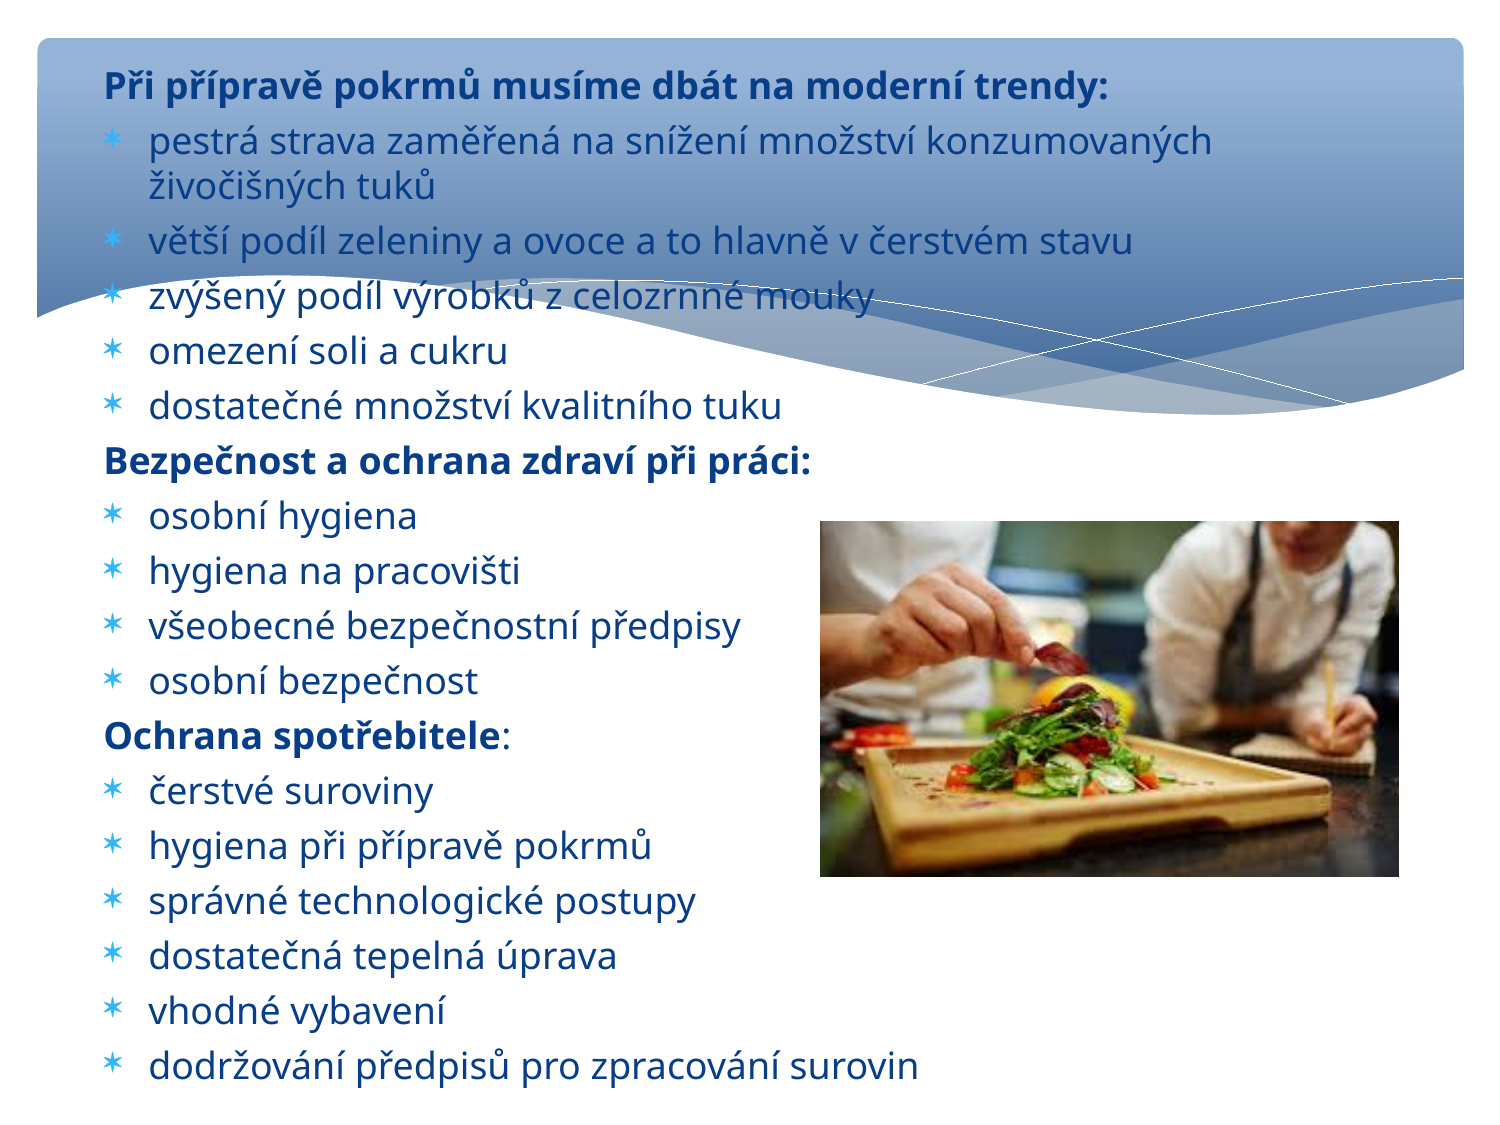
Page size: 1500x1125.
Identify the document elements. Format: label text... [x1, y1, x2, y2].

picture [820, 521, 1399, 877]
text_box Při přípravě pokrmů musíme dbát na moderní trendy: pestrá strava zaměřená na snížení množství konzumovaných živočišných tuků větší podíl zeleniny a ovoce a to hlavně v čerstvém stavu zvýšený podíl výrobků z celozrnné mouky omezení soli a cukru dostatečné množství kvalitního tuku Bezpečnost a ochrana zdraví při práci: osobní hygiena hygiena na pracovišti všeobecné bezpečnostní předpisy osobní bezpečnost Ochrana spotřebitele: čerstvé suroviny hygiena při přípravě pokrmů správné technologické postupy dostatečná tepelná úprava vhodné vybavení dodržování předpisů pro zpracování surovin [88, 54, 1388, 1059]
